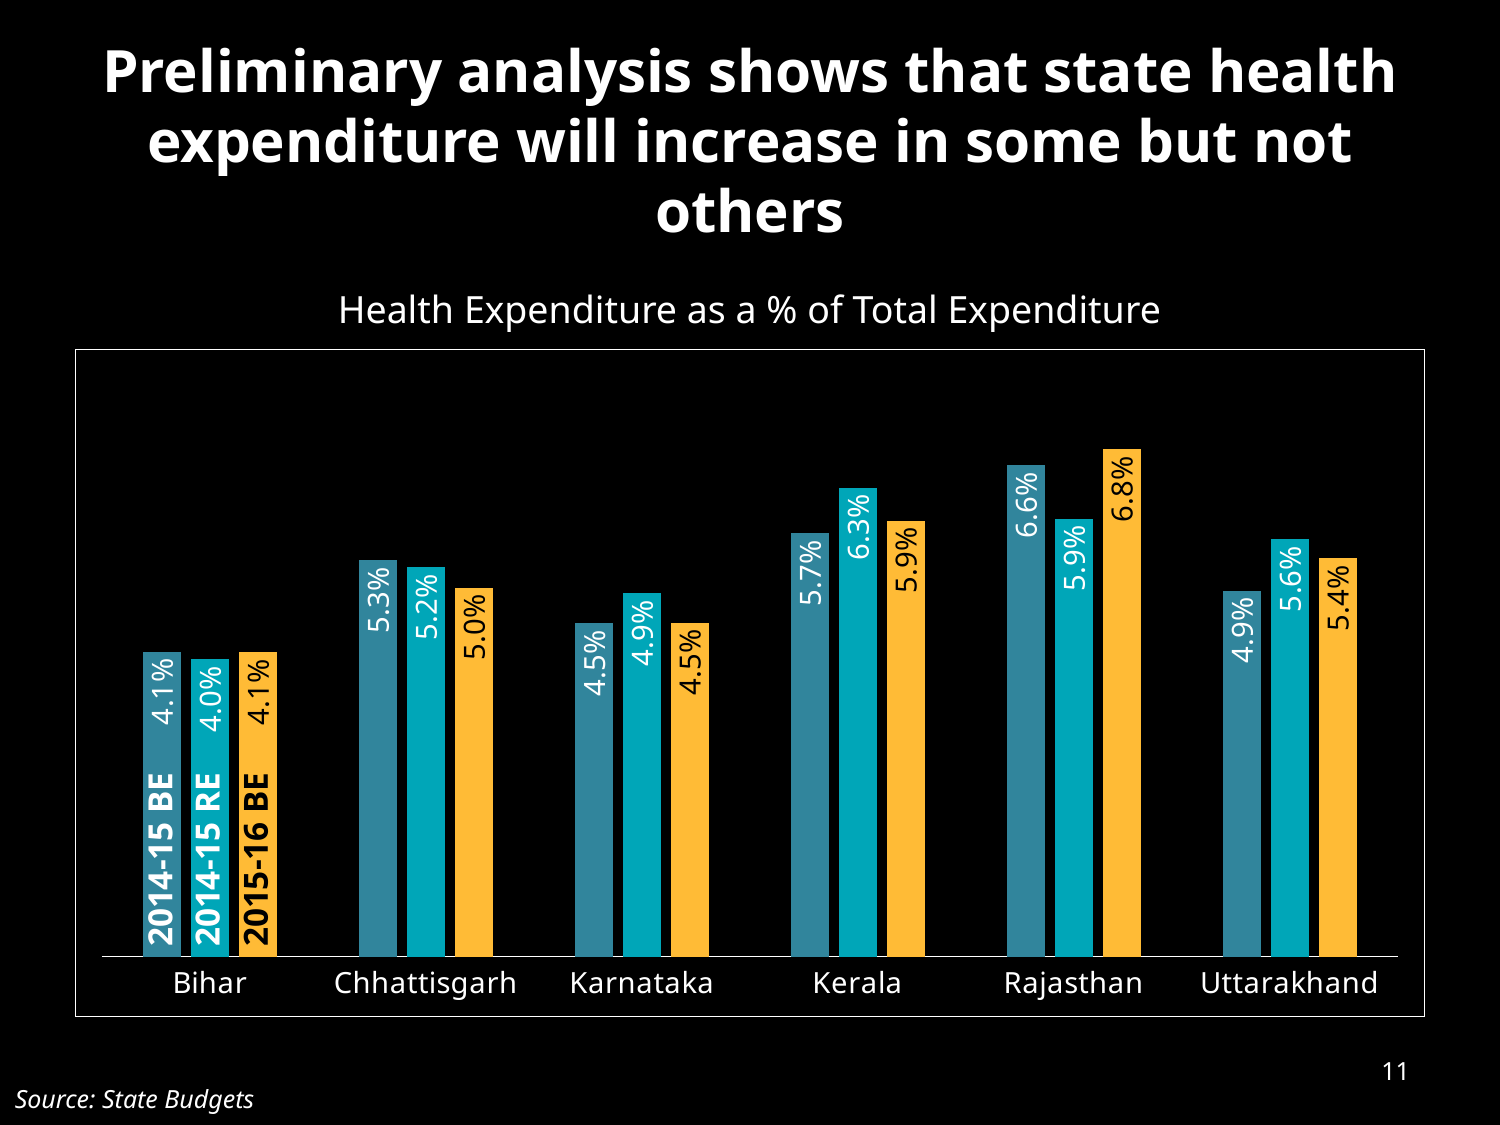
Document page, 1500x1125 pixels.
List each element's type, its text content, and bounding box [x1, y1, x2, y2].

title Preliminary analysis shows that state health expenditure will increase in some but not others [75, 45, 1425, 233]
text_box Health Expenditure as a % of Total Expenditure [76, 278, 1424, 339]
text_box Source: State Budgets [0, 1075, 750, 1121]
chart [74, 349, 1426, 1017]
slide_number 11 [1074, 1042, 1425, 1103]
